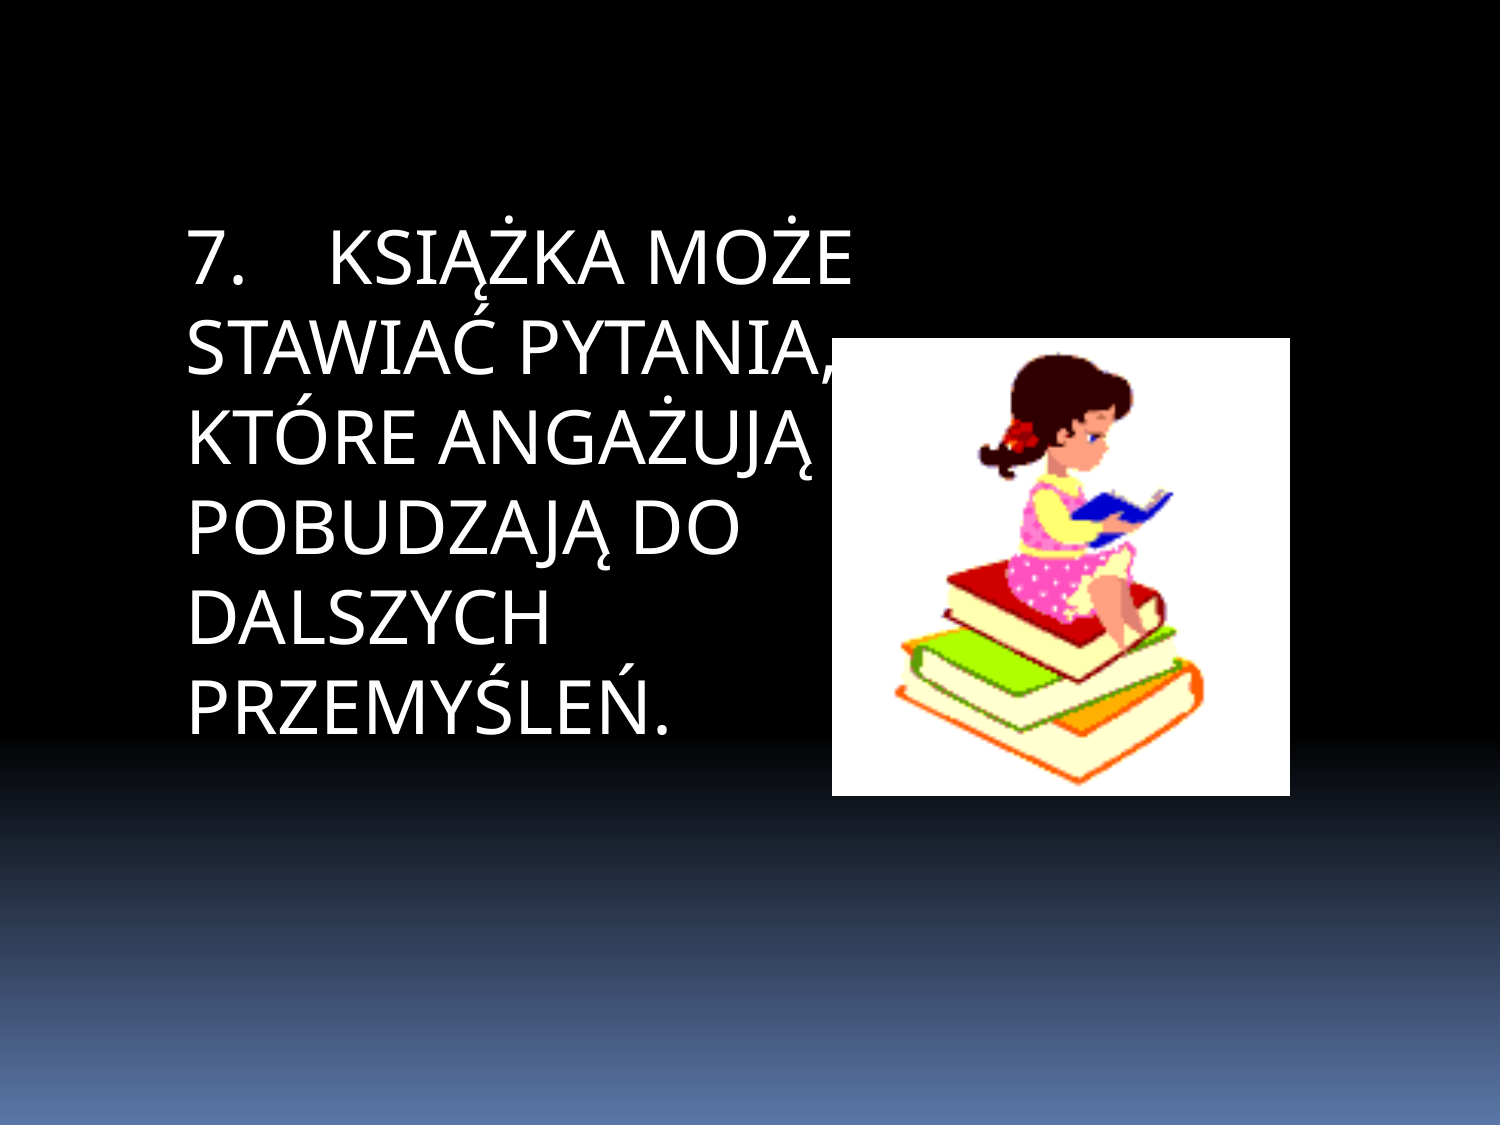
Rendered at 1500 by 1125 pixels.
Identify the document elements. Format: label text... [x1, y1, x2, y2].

text_box 7. KSIĄŻKA MOŻE STAWIAĆ PYTANIA, KTÓRE ANGAŻUJĄ I POBUDZAJĄ DO DALSZYCH PRZEMYŚLEŃ. [171, 202, 922, 757]
picture [832, 337, 1291, 796]
